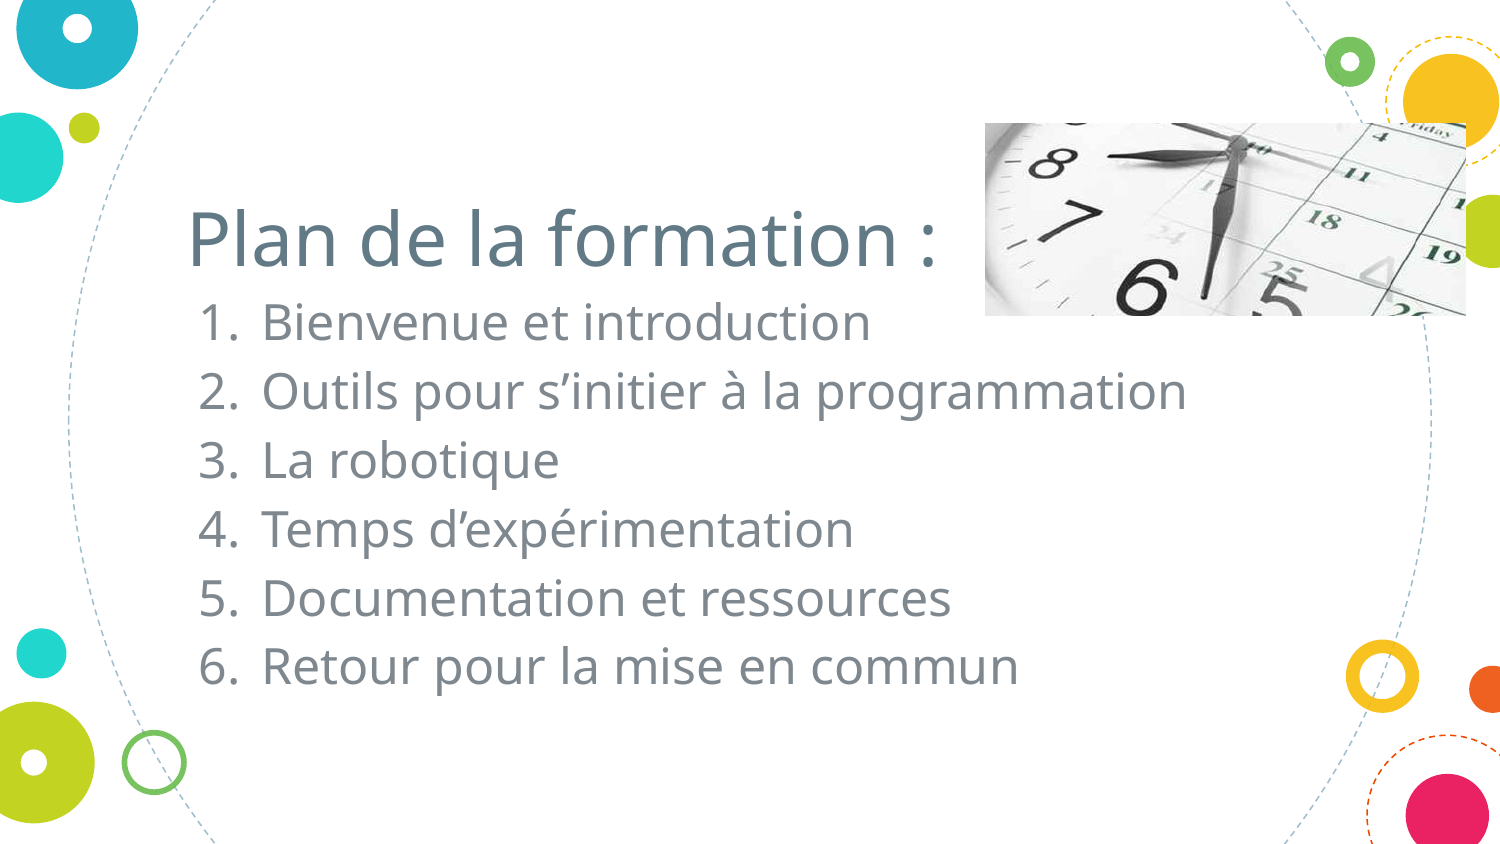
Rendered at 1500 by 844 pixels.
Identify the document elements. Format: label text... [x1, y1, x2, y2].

title Plan de la formation : Bienvenue et introduction Outils pour s’initier à la programmation La robotique Temps d’expérimentation Documentation et ressources Retour pour la mise en commun [171, 84, 1342, 711]
picture [984, 123, 1466, 316]
